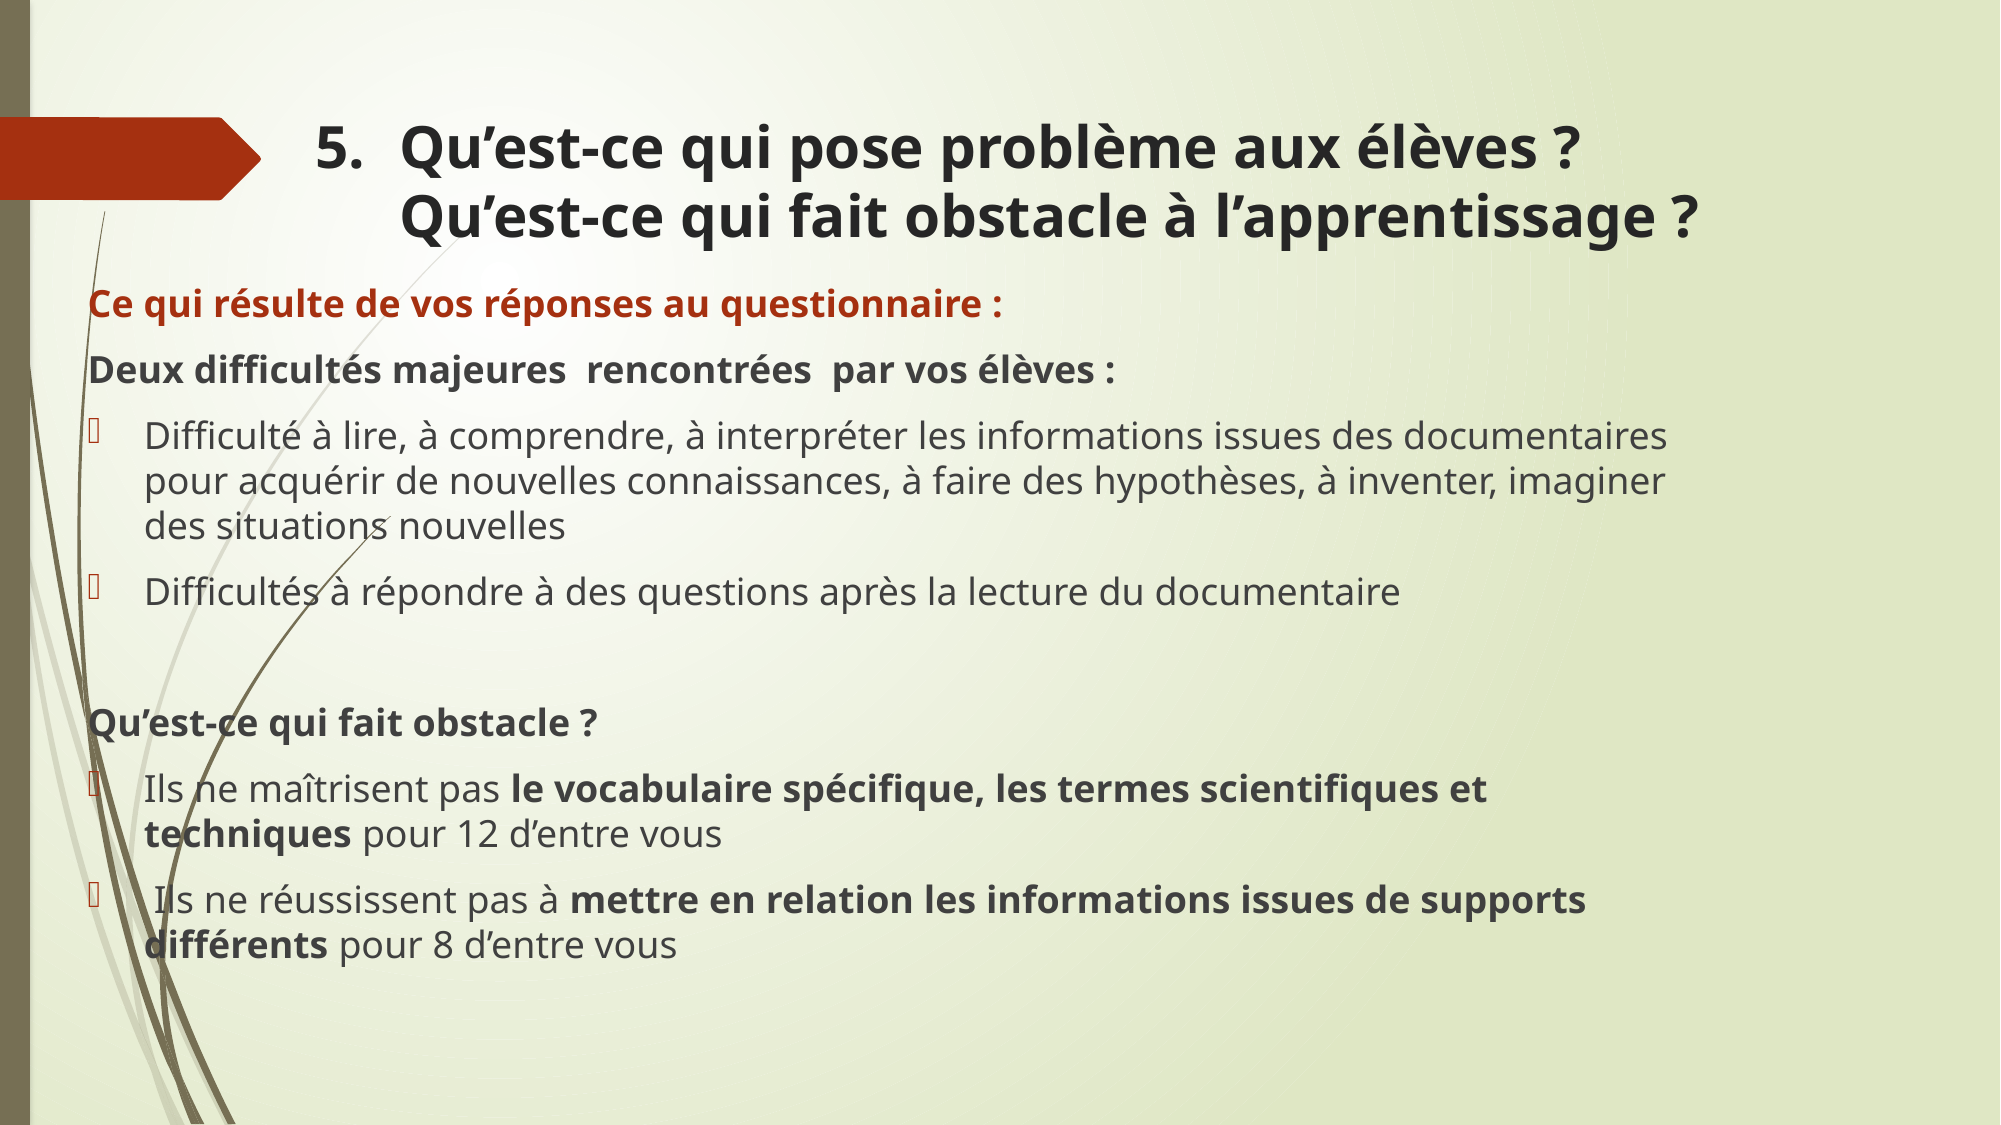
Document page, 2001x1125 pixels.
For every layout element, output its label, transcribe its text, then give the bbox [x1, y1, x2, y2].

title Qu’est-ce qui pose problème aux élèves ? Qu’est-ce qui fait obstacle à l’apprentissage ? [300, 102, 1888, 313]
list Ce qui résulte de vos réponses au questionnaire : Deux difficultés majeures rencontrées par vos élèves : Difficulté à lire, à comprendre, à interpréter les informations issues des documentaires pour acquérir de nouvelles connaissances, à faire des hypothèses, à inventer, imaginer des situations nouvelles Difficultés à répondre à des questions après la lecture du documentaire Qu’est-ce qui fait obstacle ? Ils ne maîtrisent pas le vocabulaire spécifique, les termes scientifiques et techniques pour 12 d’entre vous Ils ne réussissent pas à mettre en relation les informations issues de supports différents pour 8 d’entre vous [72, 272, 1714, 1044]
